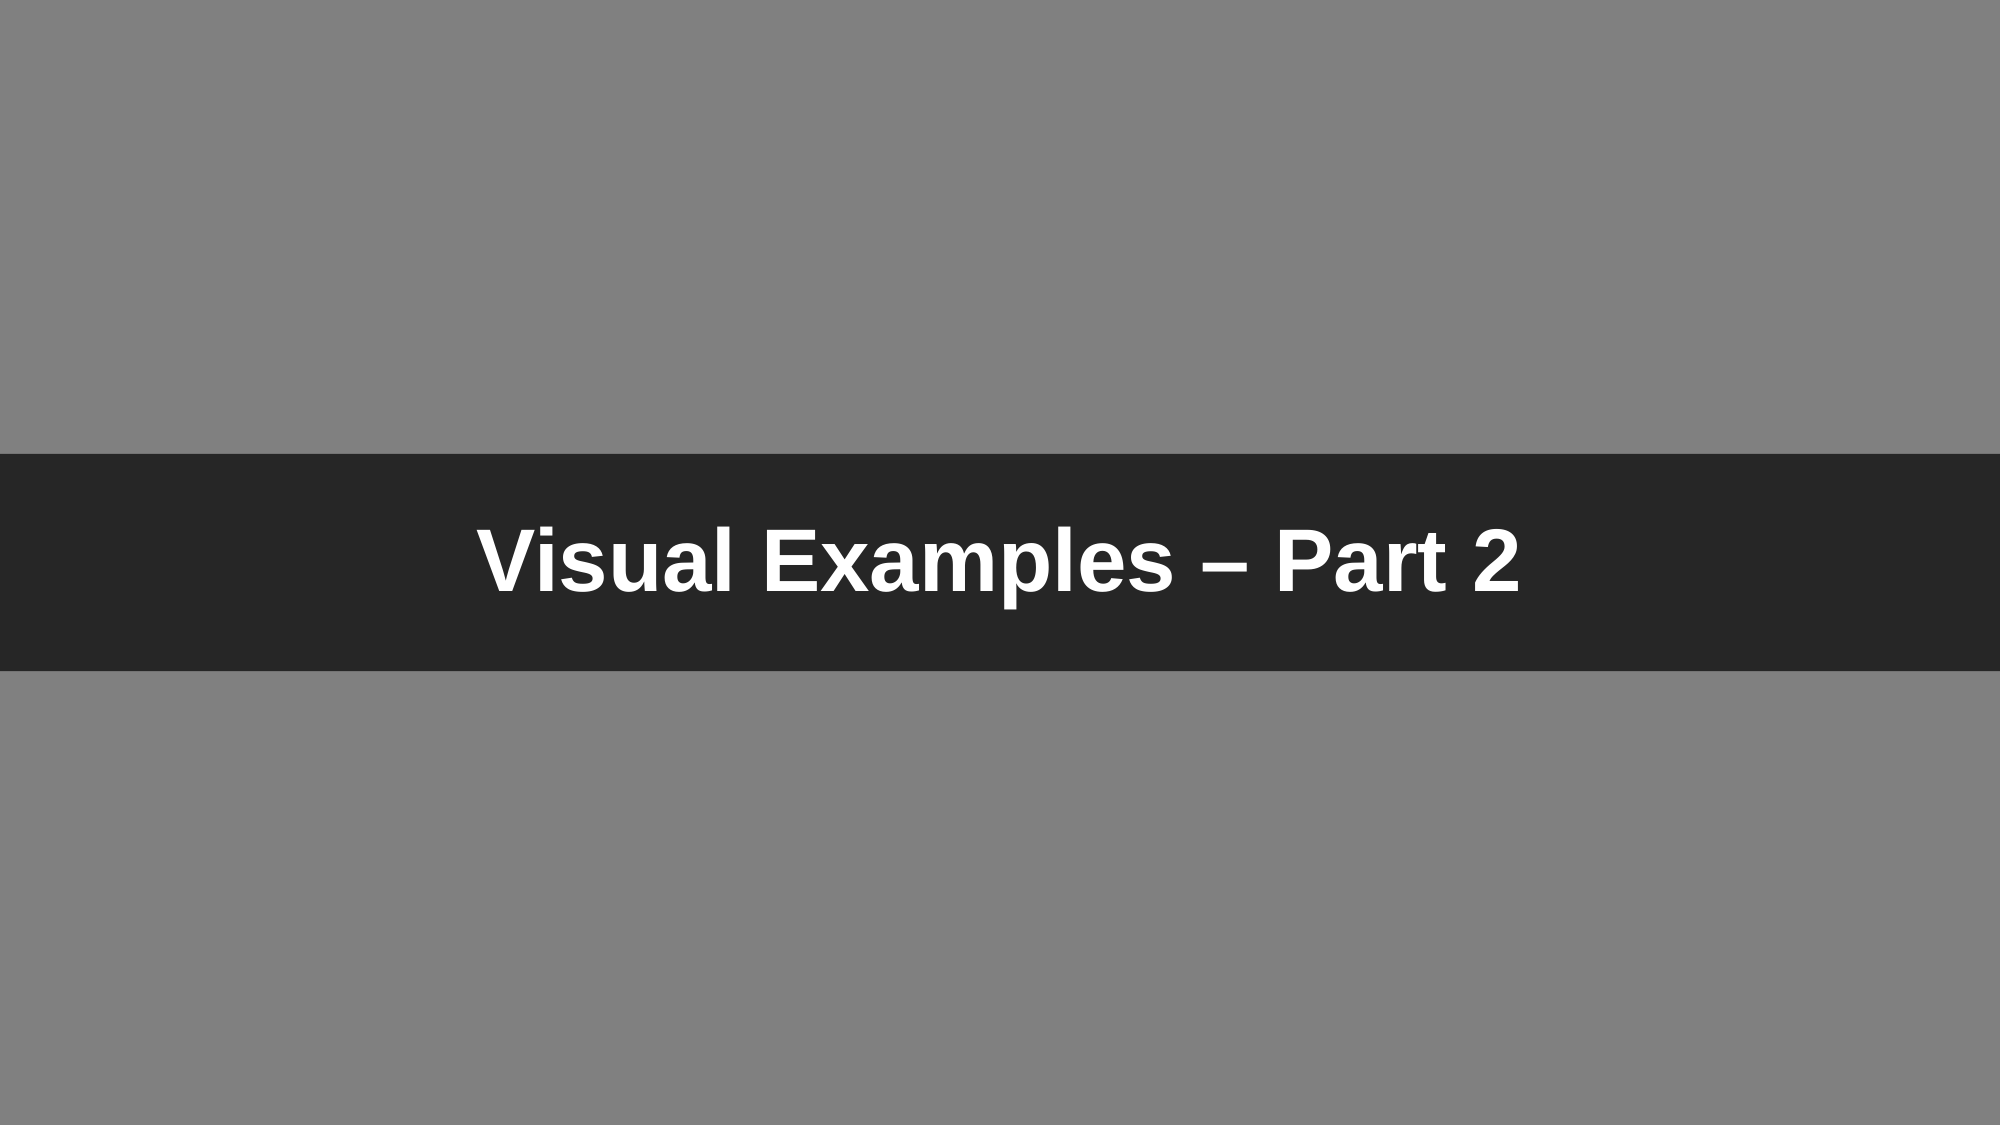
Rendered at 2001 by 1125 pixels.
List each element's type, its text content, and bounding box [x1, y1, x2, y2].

title Visual Examples – Part 2 [0, 453, 2000, 672]
